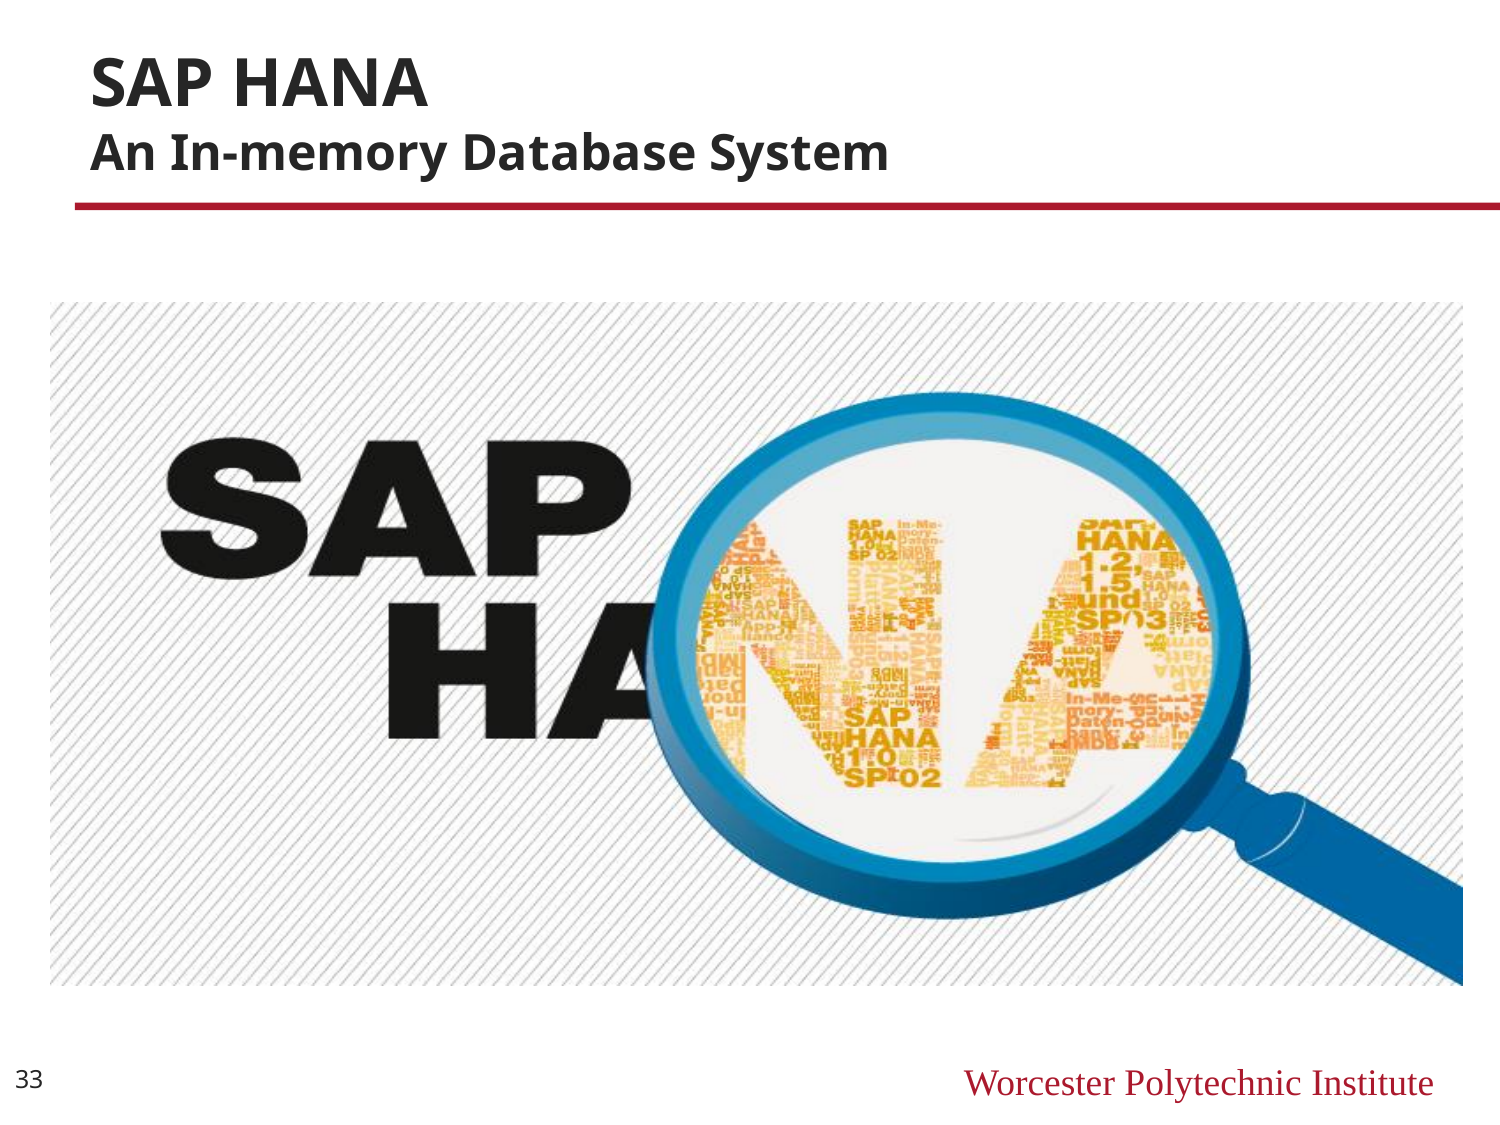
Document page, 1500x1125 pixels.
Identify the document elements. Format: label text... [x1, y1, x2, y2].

title SAP HANA An In-memory Database System [75, 56, 1425, 188]
slide_number ‹#› [0, 1047, 75, 1113]
picture [49, 262, 1463, 1026]
